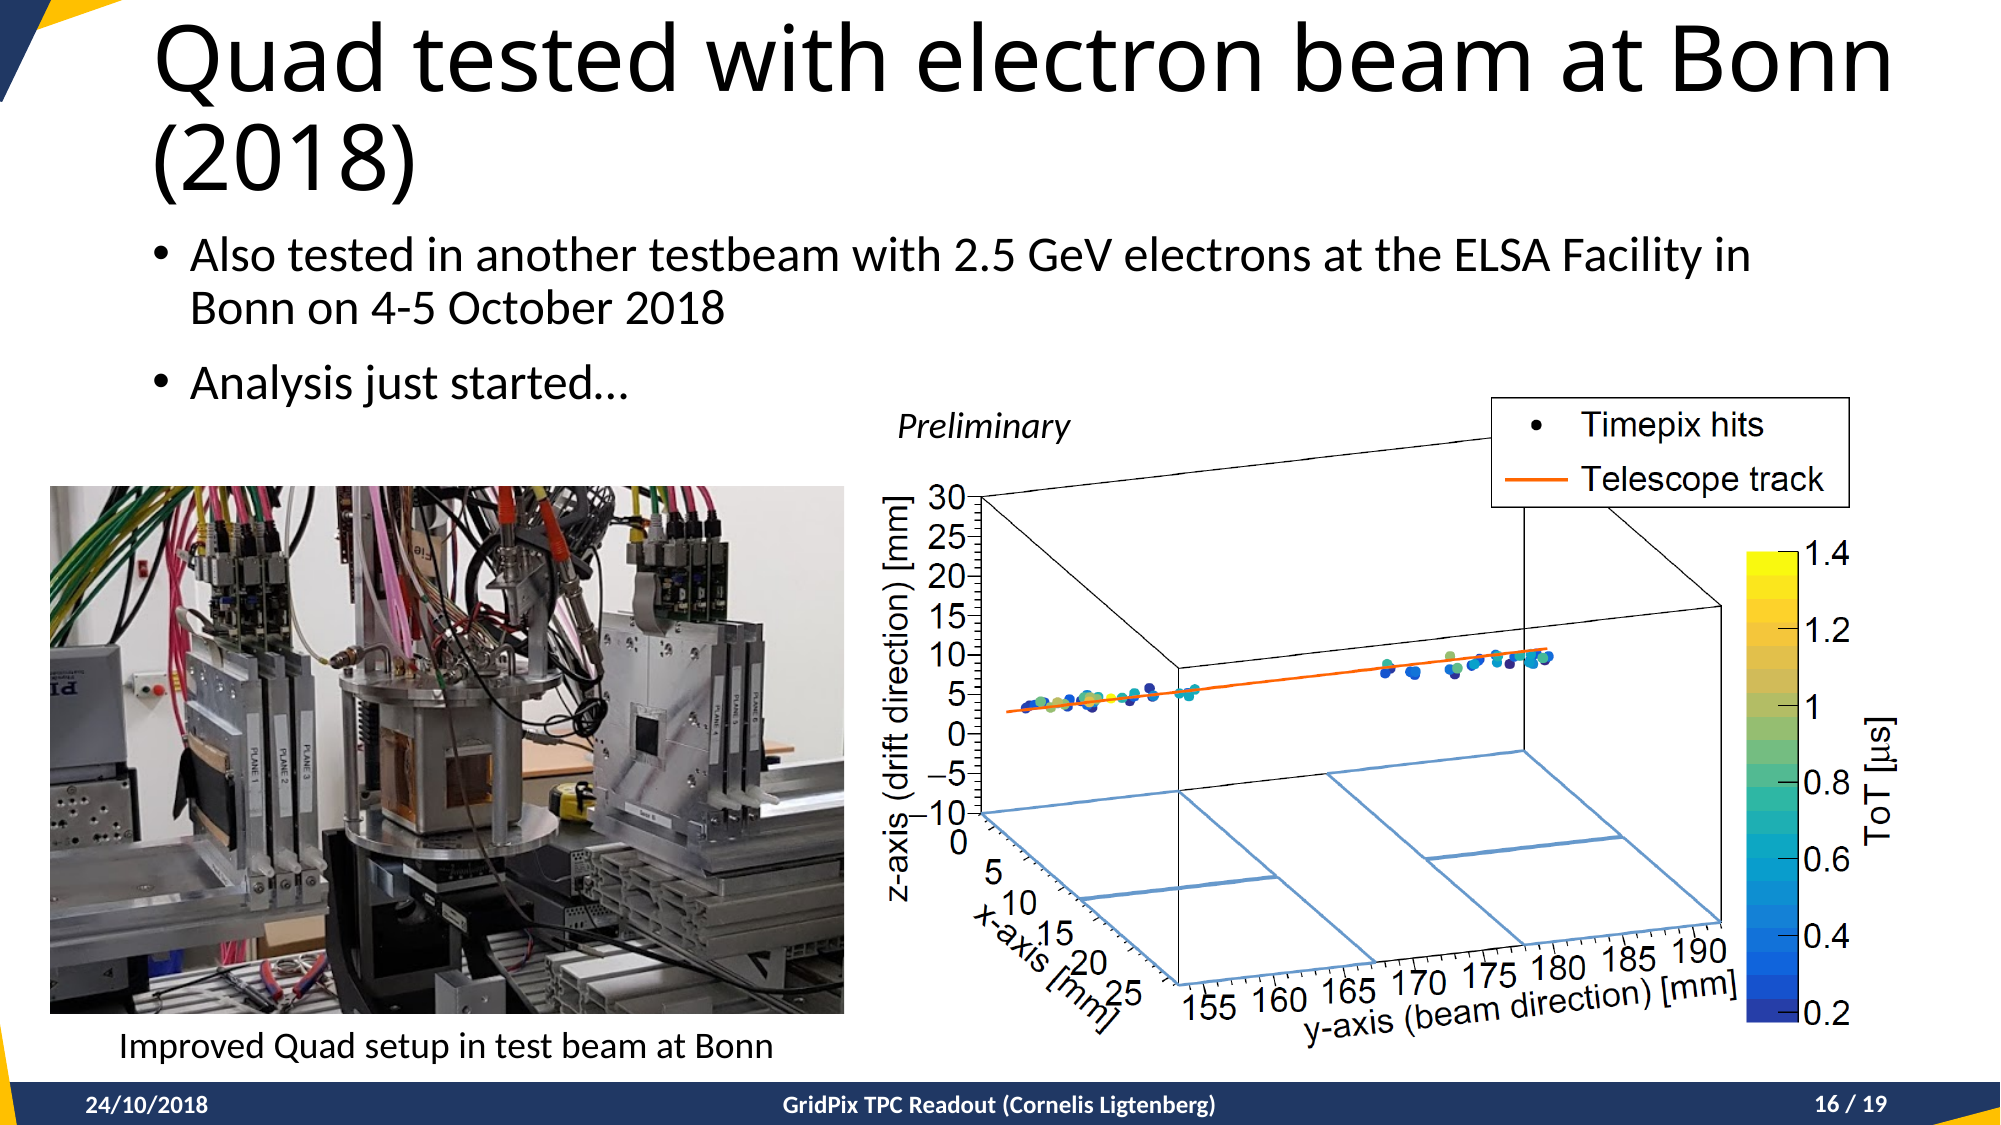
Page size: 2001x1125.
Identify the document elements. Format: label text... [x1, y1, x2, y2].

picture [50, 486, 845, 1014]
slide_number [70, 1082, 520, 1125]
text_box Improved Quad setup in test beam at Bonn [104, 1014, 790, 1073]
picture [880, 360, 1898, 1072]
title Quad tested with electron beam at Bonn (2018) [137, 3, 1969, 221]
footer GridPix TPC Readout (Cornelis Ligtenberg) [520, 1082, 1480, 1125]
list Also tested in another testbeam with 2.5 GeV electrons at the ELSA Facility in Bonn on 4-5 October 2018 Analysis just started… [137, 220, 1863, 1014]
